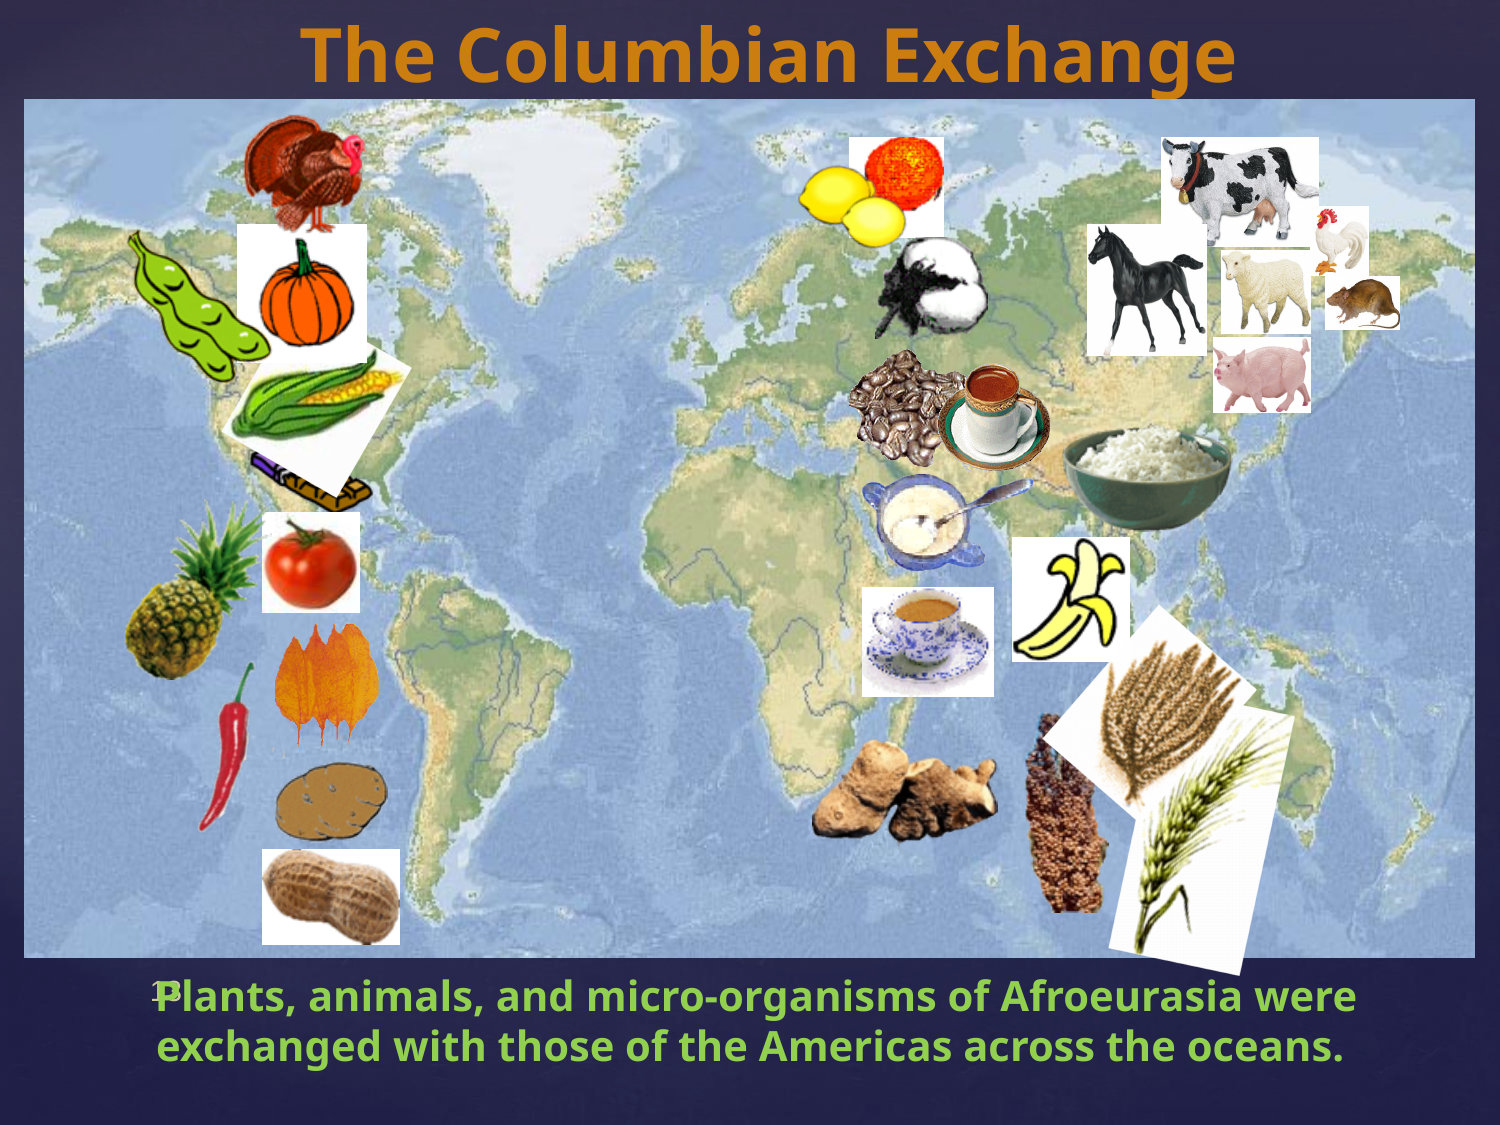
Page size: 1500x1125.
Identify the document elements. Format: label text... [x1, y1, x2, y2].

picture [0, 0, 1500, 1125]
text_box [24, 0, 1476, 959]
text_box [778, 137, 1295, 976]
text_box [1087, 137, 1401, 413]
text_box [100, 112, 412, 945]
text_box Plants, animals, and micro-organisms of Afroeurasia were exchanged with those of the Americas across the oceans. [37, 965, 1475, 1078]
